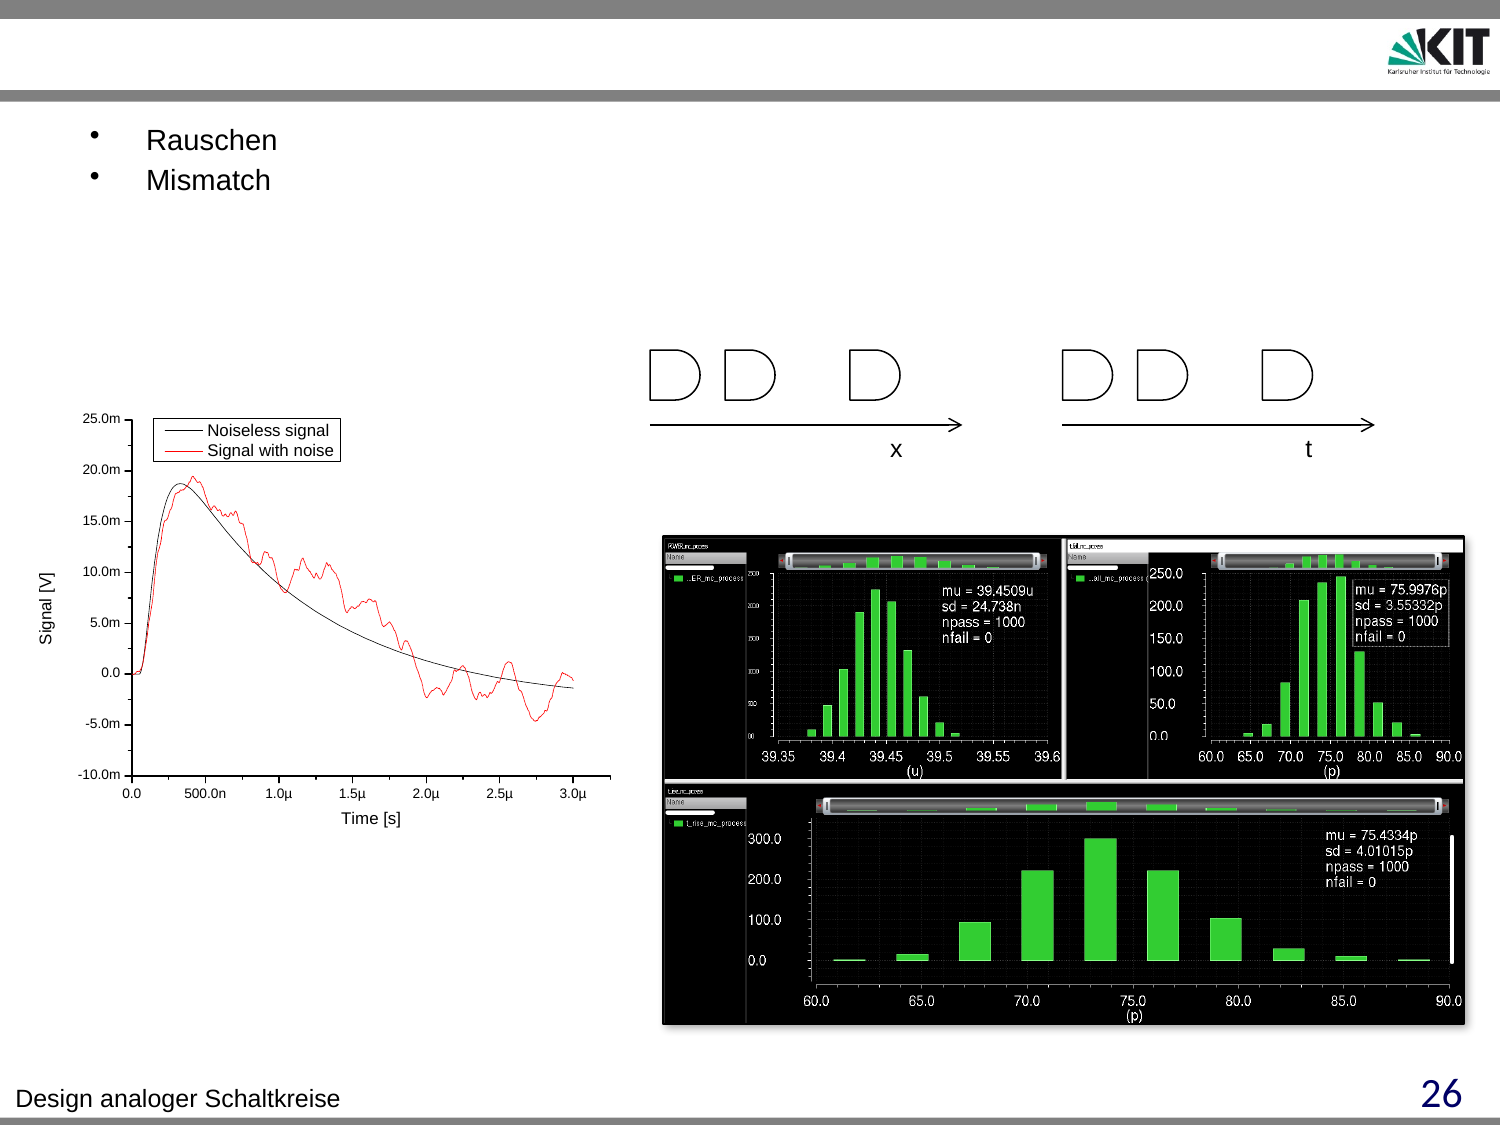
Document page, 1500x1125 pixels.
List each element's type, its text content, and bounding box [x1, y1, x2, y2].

picture [663, 537, 1464, 1023]
text_box t [1290, 434, 1328, 470]
text_box [1062, 350, 1113, 401]
text_box [650, 350, 695, 360]
text_box x [875, 434, 918, 470]
text_box [1262, 350, 1313, 401]
text_box [725, 350, 776, 401]
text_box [5, 362, 708, 859]
picture [1387, 28, 1490, 75]
text_box [849, 350, 901, 401]
text_box Rauschen Mismatch [74, 113, 1425, 388]
slide_number 26 [1127, 1058, 1478, 1106]
text_box [1137, 350, 1188, 401]
